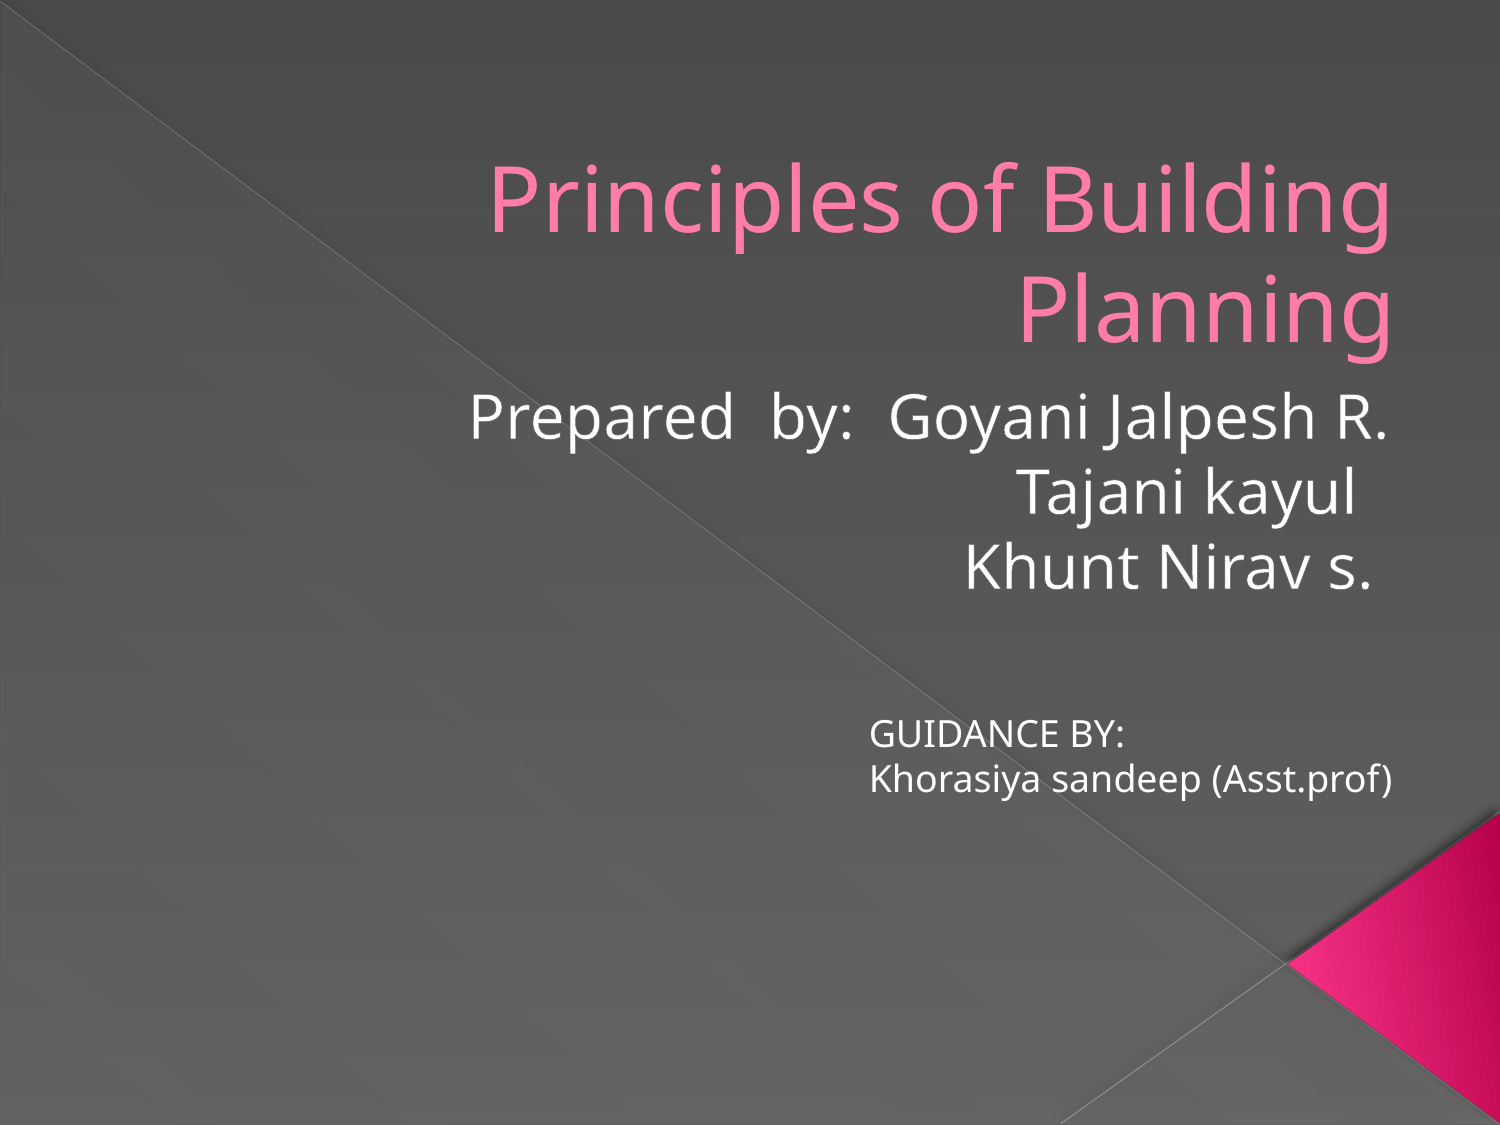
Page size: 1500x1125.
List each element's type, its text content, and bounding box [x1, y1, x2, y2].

subtitle Prepared by: Goyani Jalpesh R. Tajani kayul Khunt Nirav s. [88, 369, 1412, 657]
text_box GUIDANCE BY: Khorasiya sandeep (Asst.prof) [853, 703, 1408, 853]
title Principles of Building Planning [88, 127, 1412, 369]
